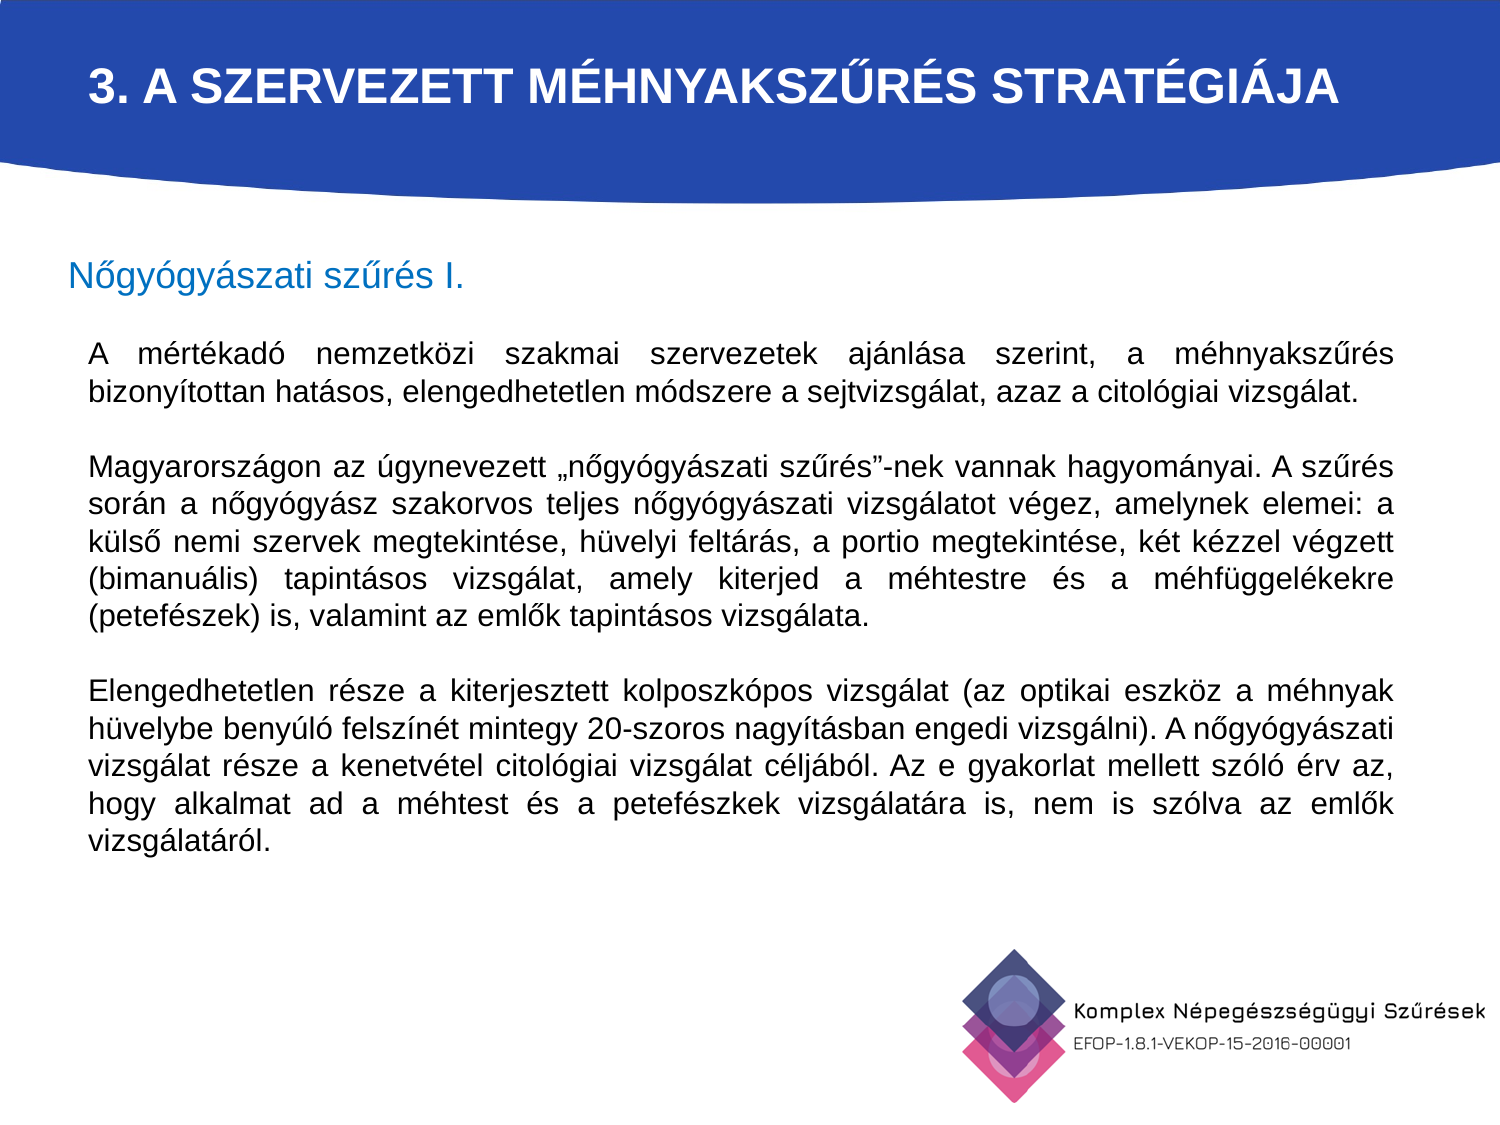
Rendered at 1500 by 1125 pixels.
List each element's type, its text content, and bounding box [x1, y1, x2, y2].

picture [0, 0, 1500, 1125]
text_box Nőgyógyászati szűrés I. [53, 243, 1412, 304]
text_box A mértékadó nemzetközi szakmai szervezetek ajánlása szerint, a méhnyakszűrés bizonyítottan hatásos, elengedhetetlen módszere a sejtvizsgálat, azaz a citológiai vizsgálat. Magyarországon az úgynevezett „nőgyógyászati szűrés”-nek vannak hagyományai. A szűrés során a nőgyógyász szakorvos teljes nőgyógyászati vizsgálatot végez, amelynek elemei: a külső nemi szervek megtekintése, hüvelyi feltárás, a portio megtekintése, két kézzel végzett (bimanuális) tapintásos vizsgálat, amely kiterjed a méhtestre és a méhfüggelékekre (petefészek) is, valamint az emlők tapintásos vizsgálata. Elengedhetetlen része a kiterjesztett kolposzkópos vizsgálat (az optikai eszköz a méhnyak hüvelybe benyúló felszínét mintegy 20-szoros nagyításban engedi vizsgálni). A nőgyógyászati vizsgálat része a kenetvétel citológiai vizsgálat céljából. Az e gyakorlat mellett szóló érv az, hogy alkalmat ad a méhtest és a petefészkek vizsgálatára is, nem is szólva az emlők vizsgálatáról. [73, 326, 1412, 866]
title 3. A szervezett méhnyakszűrés stratégiája [73, 42, 1400, 185]
